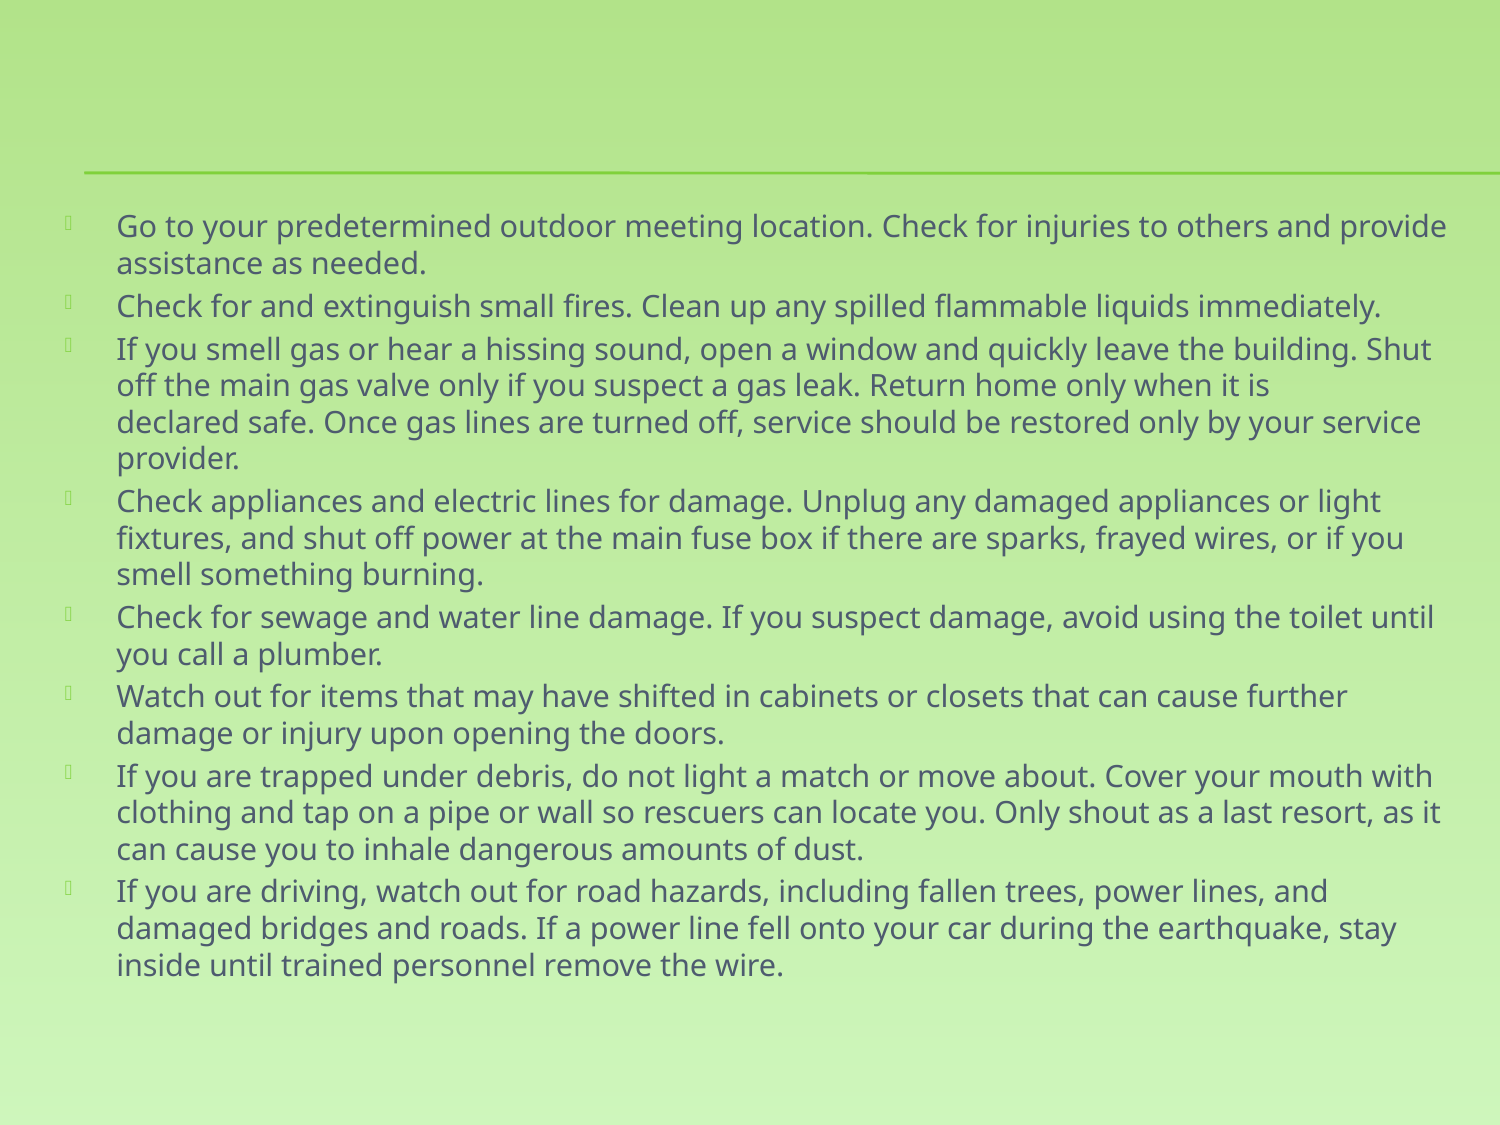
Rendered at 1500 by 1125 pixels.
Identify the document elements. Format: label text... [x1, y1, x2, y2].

list Go to your predetermined outdoor meeting location. Check for injuries to others and provide assistance as needed. Check for and extinguish small fires. Clean up any spilled flammable liquids immediately. If you smell gas or hear a hissing sound, open a window and quickly leave the building. Shut off the main gas valve only if you suspect a gas leak. Return home only when it is declared safe. Once gas lines are turned off, service should be restored only by your service provider. Check appliances and electric lines for damage. Unplug any damaged appliances or light fixtures, and shut off power at the main fuse box if there are sparks, frayed wires, or if you smell something burning. Check for sewage and water line damage. If you suspect damage, avoid using the toilet until you call a plumber. Watch out for items that may have shifted in cabinets or closets that can cause further damage or injury upon opening the doors. If you are trapped under debris, do not light a match or move about. Cover your mouth with clothing and tap on a pipe or wall so rescuers can locate you. Only shout as a last resort, as it can cause you to inhale dangerous amounts of dust. If you are driving, watch out for road hazards, including fallen trees, power lines, and damaged bridges and roads. If a power line fell onto your car during the earthquake, stay inside until trained personnel remove the wire. [50, 200, 1475, 998]
